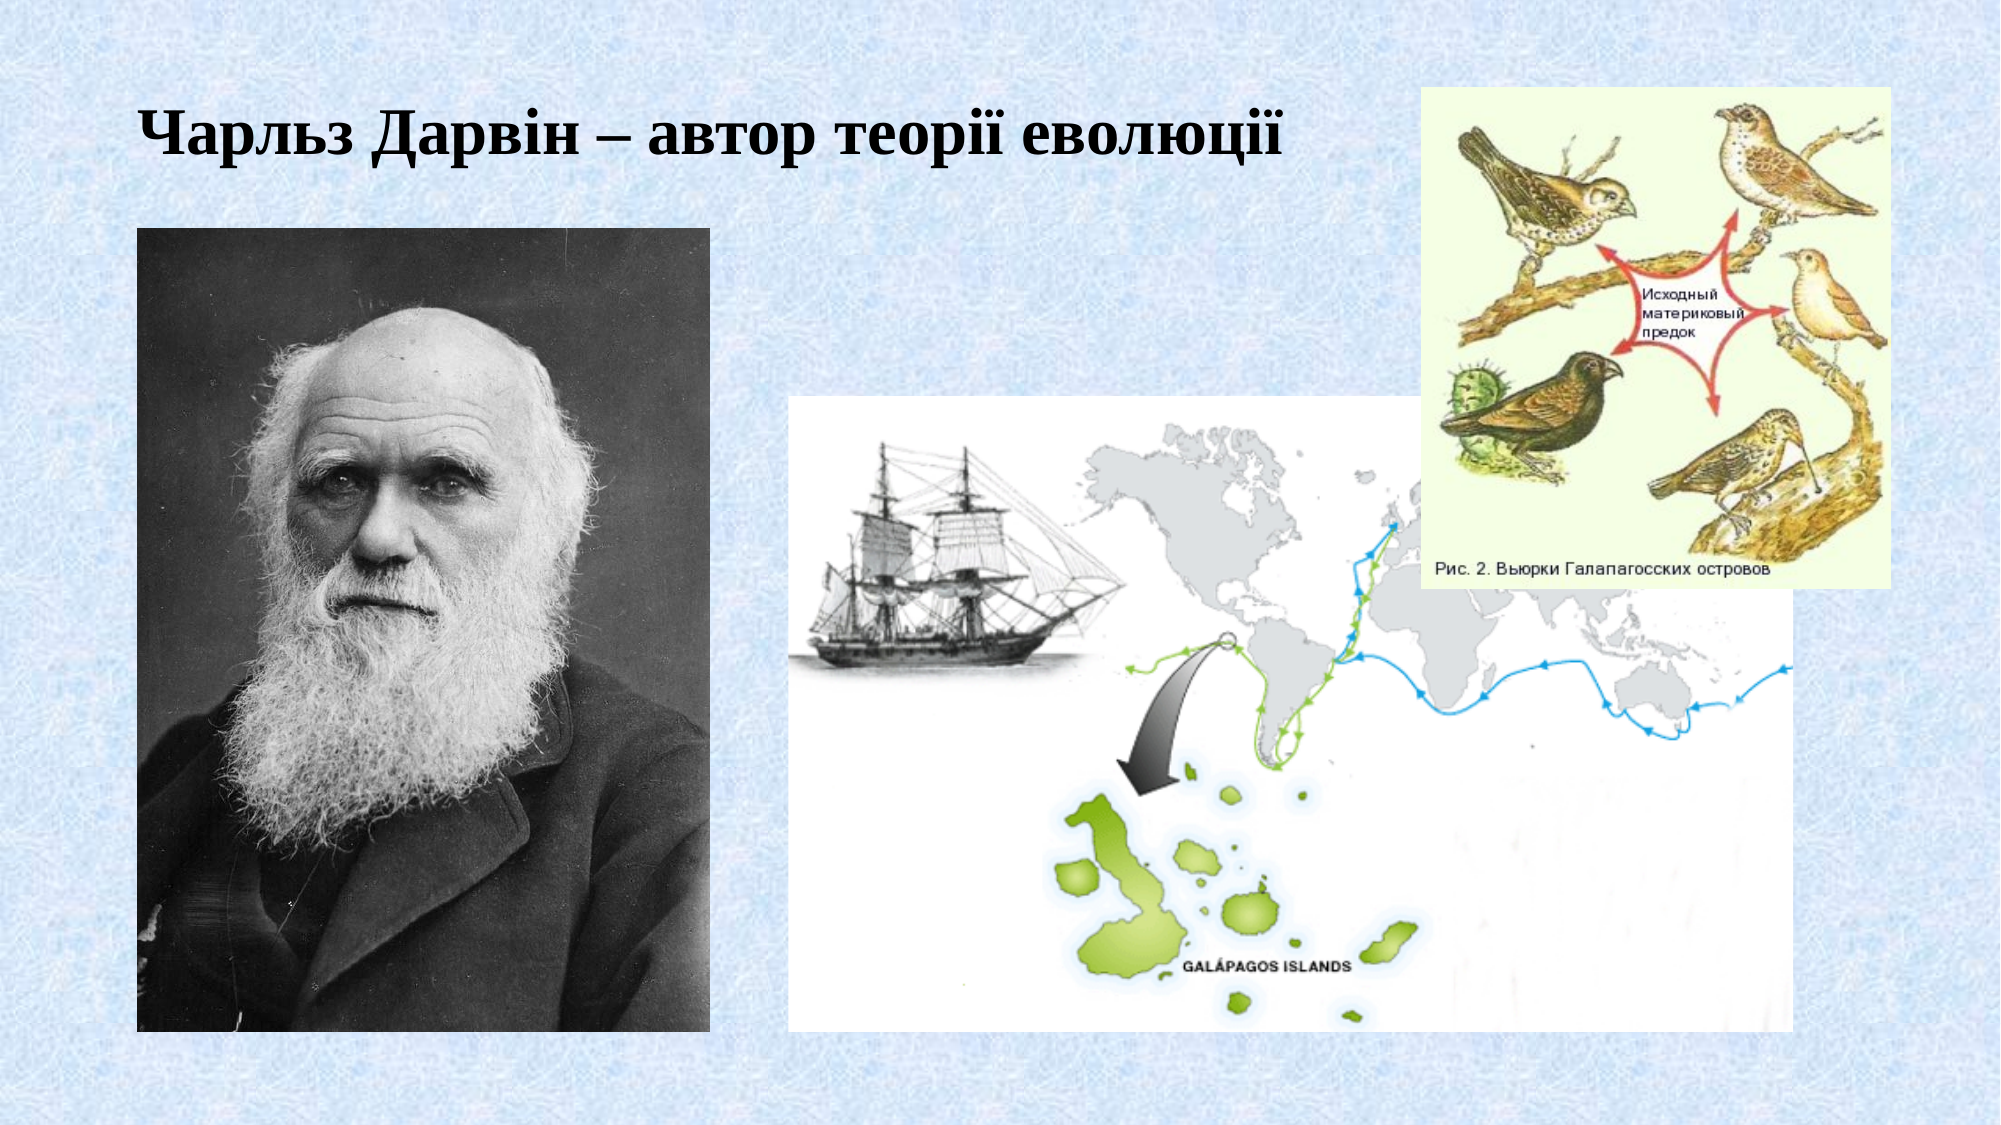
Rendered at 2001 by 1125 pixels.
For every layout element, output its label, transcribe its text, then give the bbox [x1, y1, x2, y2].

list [788, 396, 1794, 1032]
picture [0, 0, 2001, 1125]
title Чарльз Дарвін – автор теорії еволюції [122, 63, 1307, 202]
